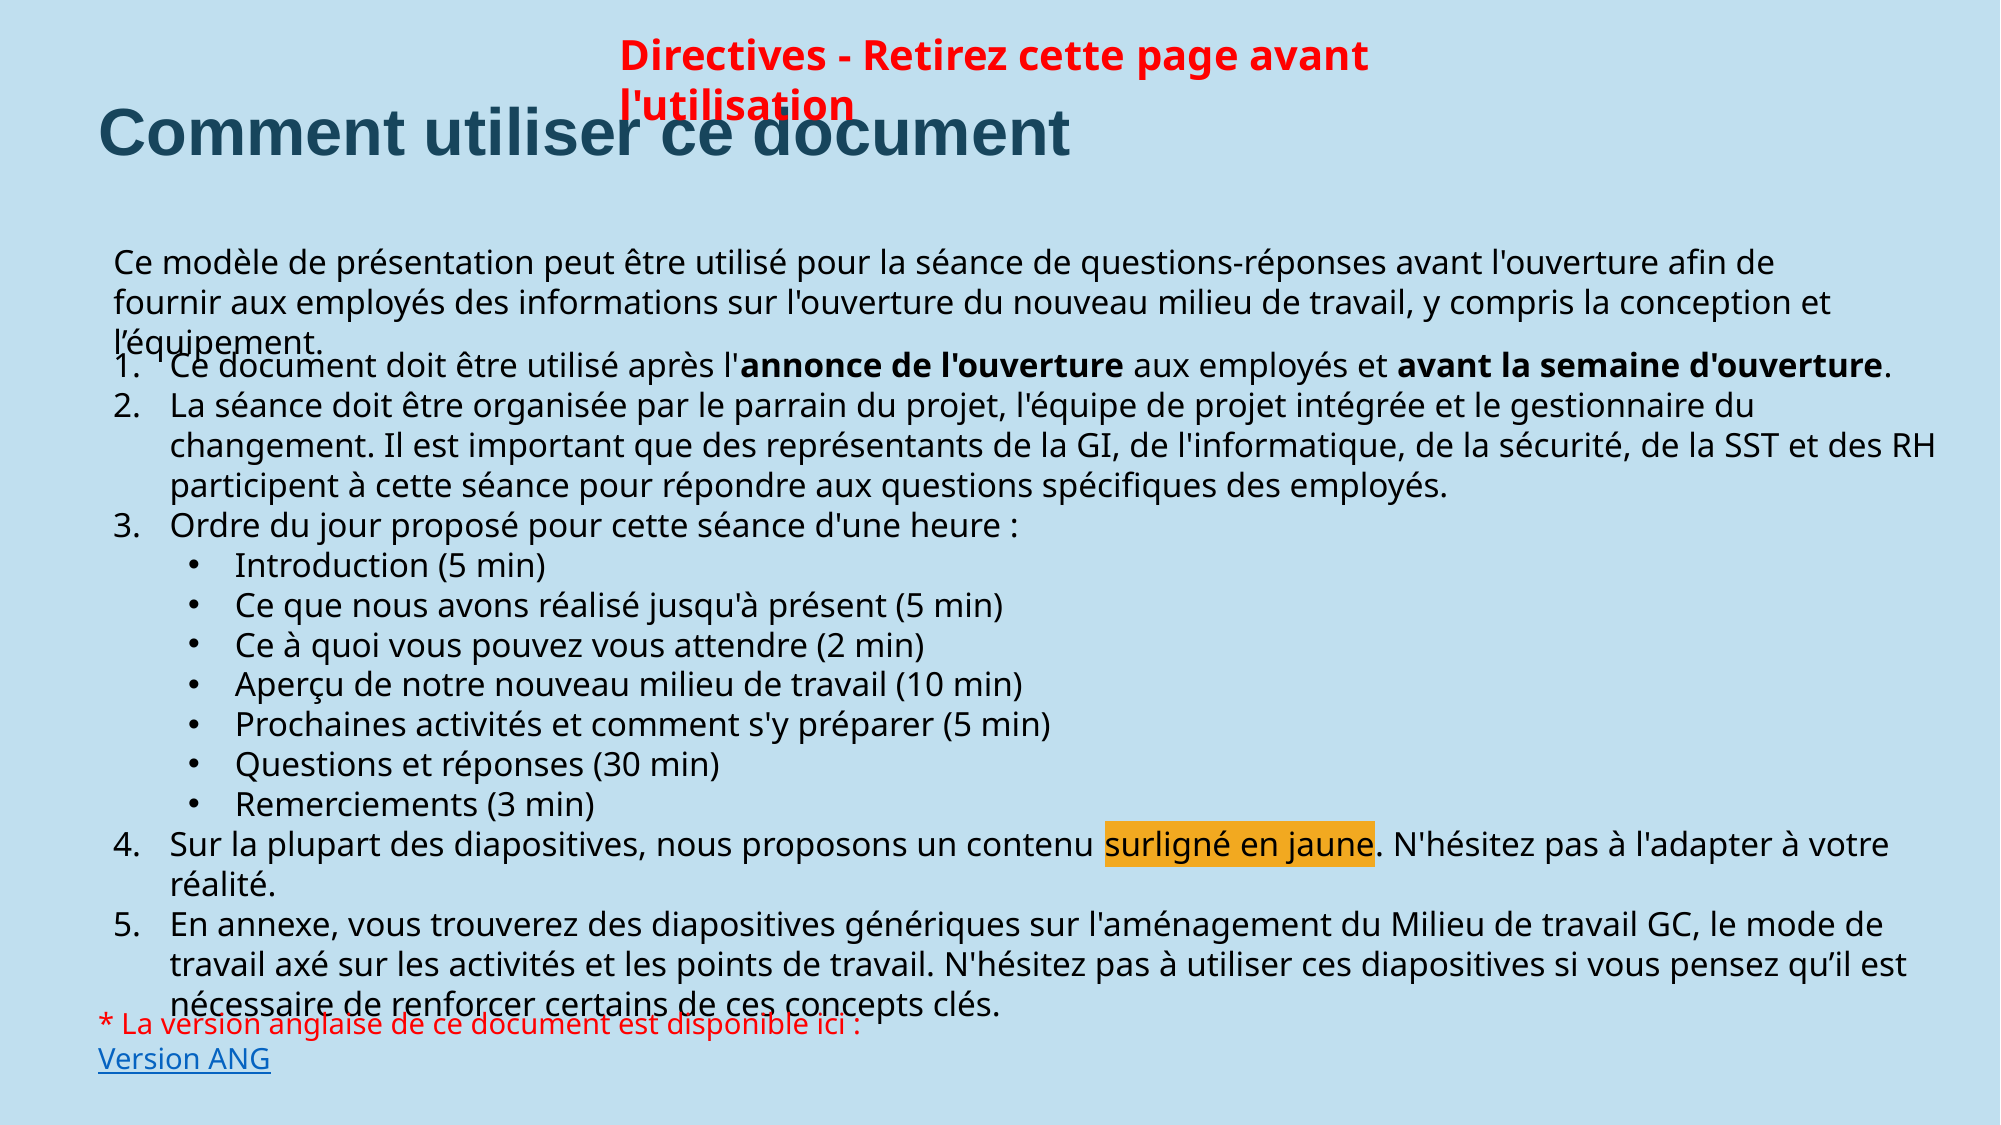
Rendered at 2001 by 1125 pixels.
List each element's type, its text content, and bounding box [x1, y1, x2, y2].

text_box Directives - Retirez cette page avant l'utilisation [604, 21, 1469, 137]
text_box * La version anglaise de ce document est disponible ici : Version ANG [83, 998, 989, 1088]
text_box Ce document doit être utilisé après l'annonce de l'ouverture aux employés et avant la semaine d'ouverture. La séance doit être organisée par le parrain du projet, l'équipe de projet intégrée et le gestionnaire du changement. Il est important que des représentants de la GI, de l'informatique, de la sécurité, de la SST et des RH participent à cette séance pour répondre aux questions spécifiques des employés. Ordre du jour proposé pour cette séance d'une heure : Introduction (5 min) Ce que nous avons réalisé jusqu'à présent (5 min) Ce à quoi vous pouvez vous attendre (2 min) Aperçu de notre nouveau milieu de travail (10 min) Prochaines activités et comment s'y préparer (5 min) Questions et réponses (30 min) Remerciements (3 min) Sur la plupart des diapositives, nous proposons un contenu surligné en jaune. N'hésitez pas à l'adapter à votre réalité. En annexe, vous trouverez des diapositives génériques sur l'aménagement du Milieu de travail GC, le mode de travail axé sur les activités et les points de travail. N'hésitez pas à utiliser ces diapositives si vous pensez qu’il est nécessaire de renforcer certains de ces concepts clés. [98, 336, 1975, 1031]
title Comment utiliser ce document [83, 90, 1889, 228]
text_box Ce modèle de présentation peut être utilisé pour la séance de questions-réponses avant l'ouverture afin de fournir aux employés des informations sur l'ouverture du nouveau milieu de travail, y compris la conception et l’équipement. [98, 234, 1889, 336]
